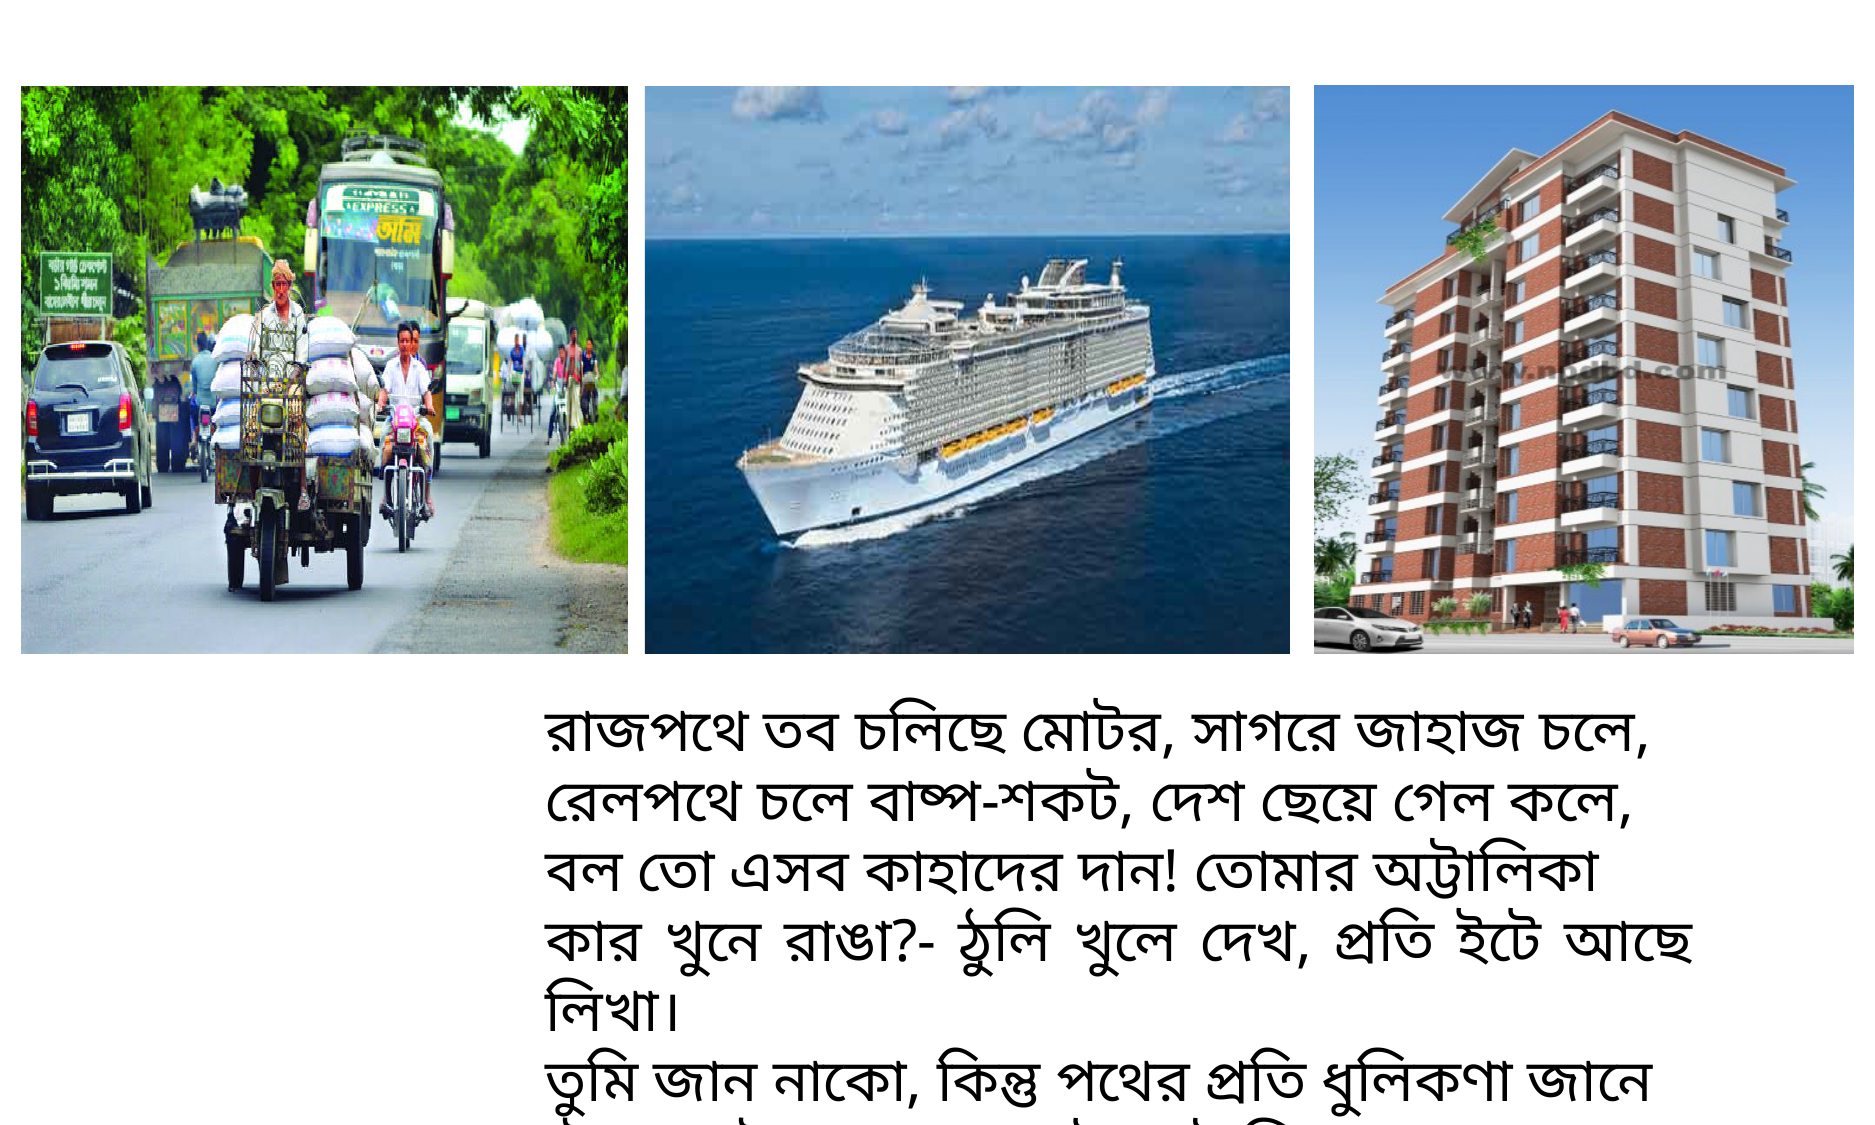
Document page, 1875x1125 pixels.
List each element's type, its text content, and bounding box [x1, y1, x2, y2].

text_box রাজপথে তব চলিছে মোটর, সাগরে জাহাজ চলে, রেলপথে চলে বাষ্প-শকট, দেশ ছেয়ে গেল কলে, বল তো এসব কাহাদের দান! তোমার অট্টালিকা কার খুনে রাঙা?- ঠুলি খুলে দেখ, প্রতি ইটে আছে লিখা। তুমি জান নাকো, কিন্তু পথের প্রতি ধুলিকণা জানে ঐ পথ, ঐ জাহাজ, শকট, অট্টালিকার মানে! [530, 685, 1708, 1125]
picture [1314, 85, 1854, 654]
picture [644, 86, 1290, 654]
picture [20, 86, 628, 654]
